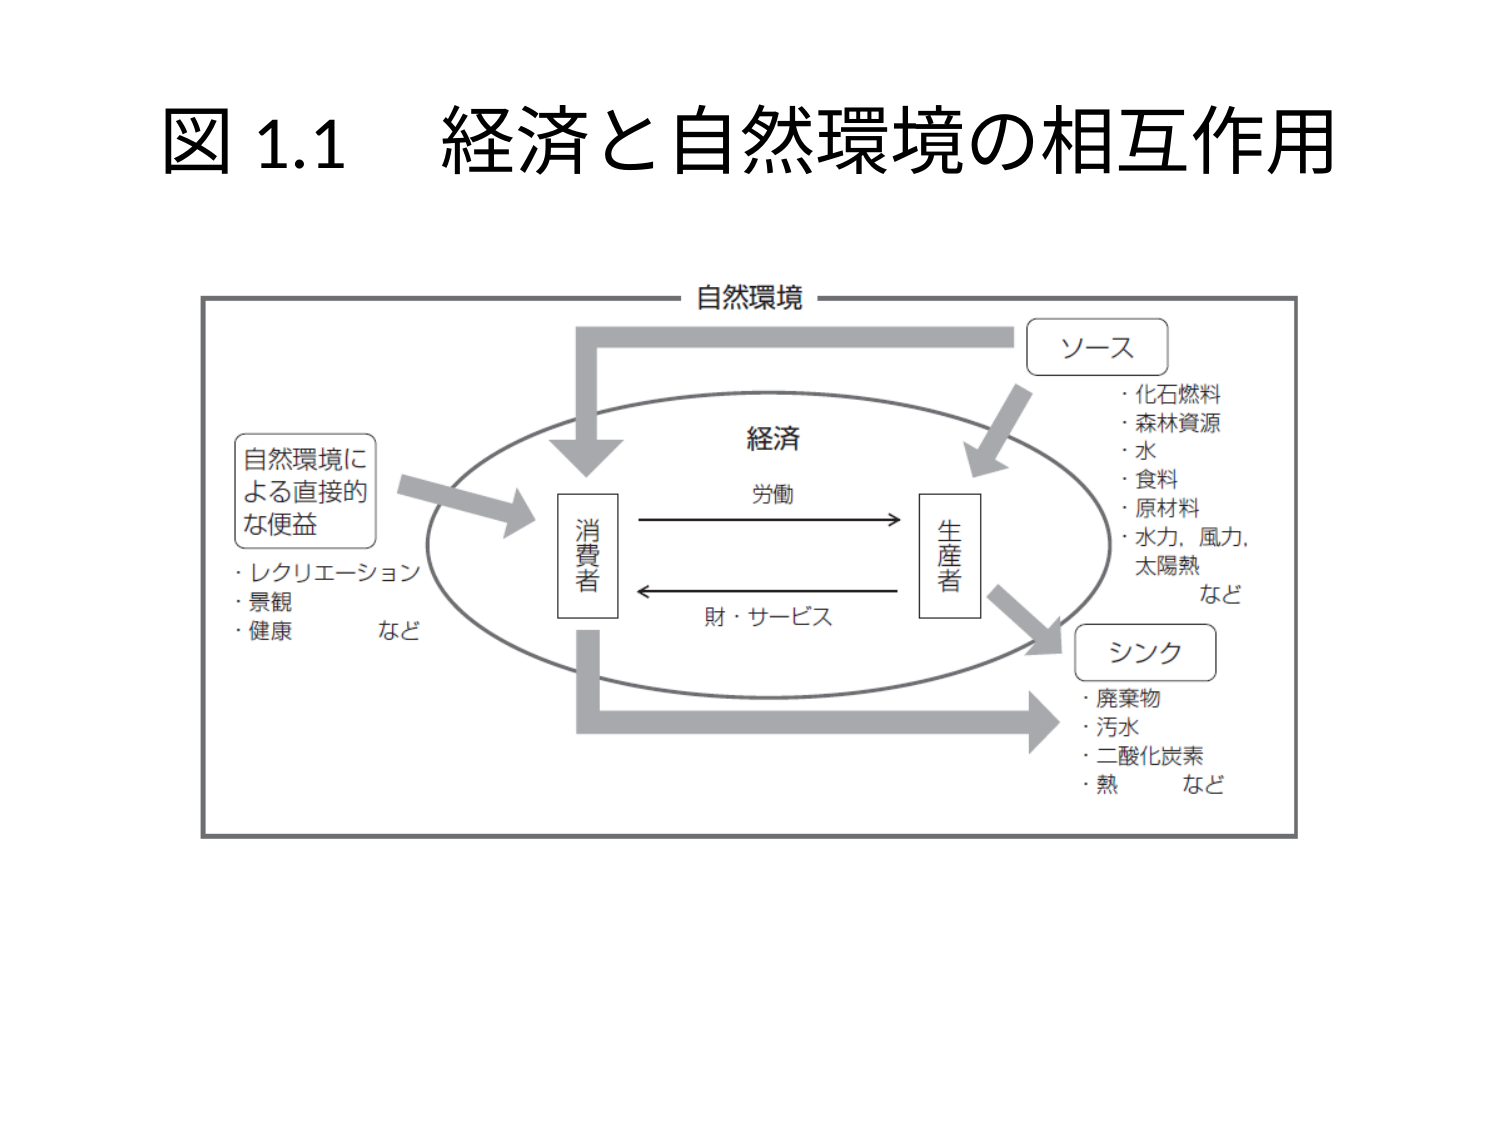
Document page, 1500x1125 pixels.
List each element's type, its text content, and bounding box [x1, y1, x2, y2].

title 図1.1 経済と自然環境の相互作用 [75, 45, 1425, 233]
picture [197, 275, 1303, 849]
